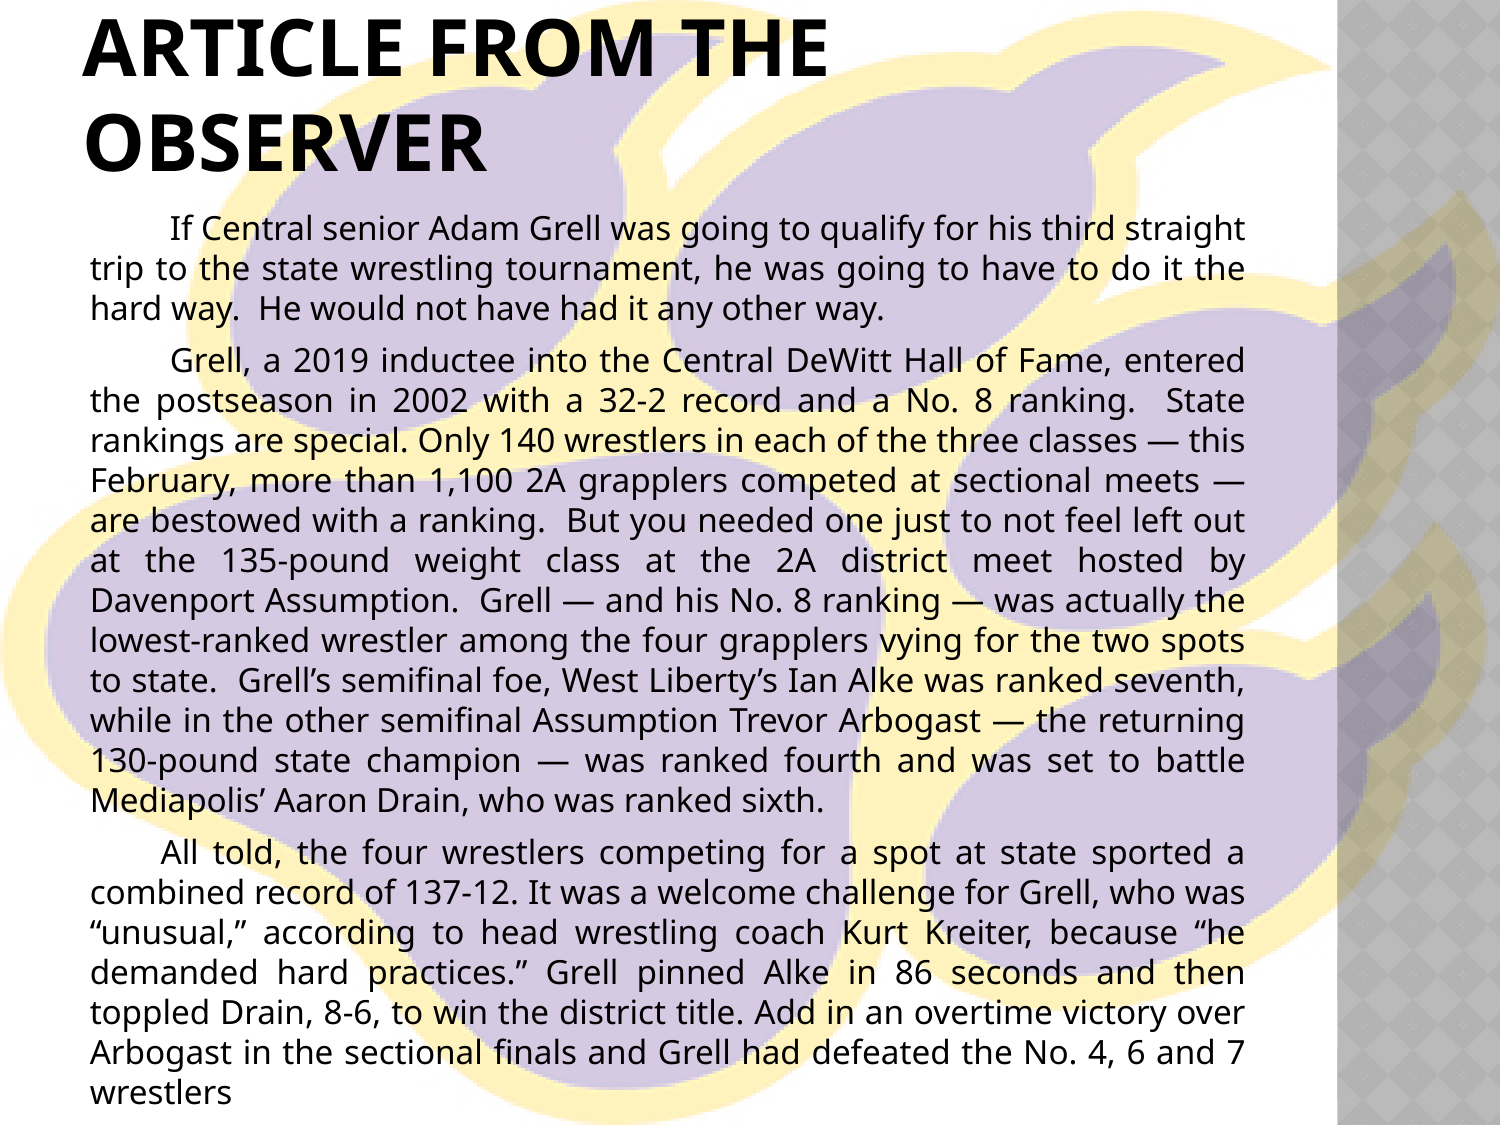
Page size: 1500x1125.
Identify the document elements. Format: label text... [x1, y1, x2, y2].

list If Central senior Adam Grell was going to qualify for his third straight trip to the state wrestling tournament, he was going to have to do it the hard way. He would not have had it any other way. Grell, a 2019 inductee into the Central DeWitt Hall of Fame, entered the postseason in 2002 with a 32-2 record and a No. 8 ranking. State rankings are special. Only 140 wrestlers in each of the three classes — this February, more than 1,100 2A grapplers competed at sectional meets — are bestowed with a ranking. But you needed one just to not feel left out at the 135-pound weight class at the 2A district meet hosted by Davenport Assumption. Grell — and his No. 8 ranking — was actually the lowest-ranked wrestler among the four grapplers vying for the two spots to state. Grell’s semifinal foe, West Liberty’s Ian Alke was ranked seventh, while in the other semifinal Assumption Trevor Arbogast — the returning 130-pound state champion — was ranked fourth and was set to battle Mediapolis’ Aaron Drain, who was ranked sixth. All told, the four wrestlers competing for a spot at state sported a combined record of 137-12. It was a welcome challenge for Grell, who was “unusual,” according to head wrestling coach Kurt Kreiter, because “he demanded hard practices.” Grell pinned Alke in 86 seconds and then toppled Drain, 8-6, to win the district title. Add in an overtime victory over Arbogast in the sectional finals and Grell had defeated the No. 4, 6 and 7 wrestlers [75, 200, 1263, 995]
title Article from the Observer [75, 0, 1263, 188]
